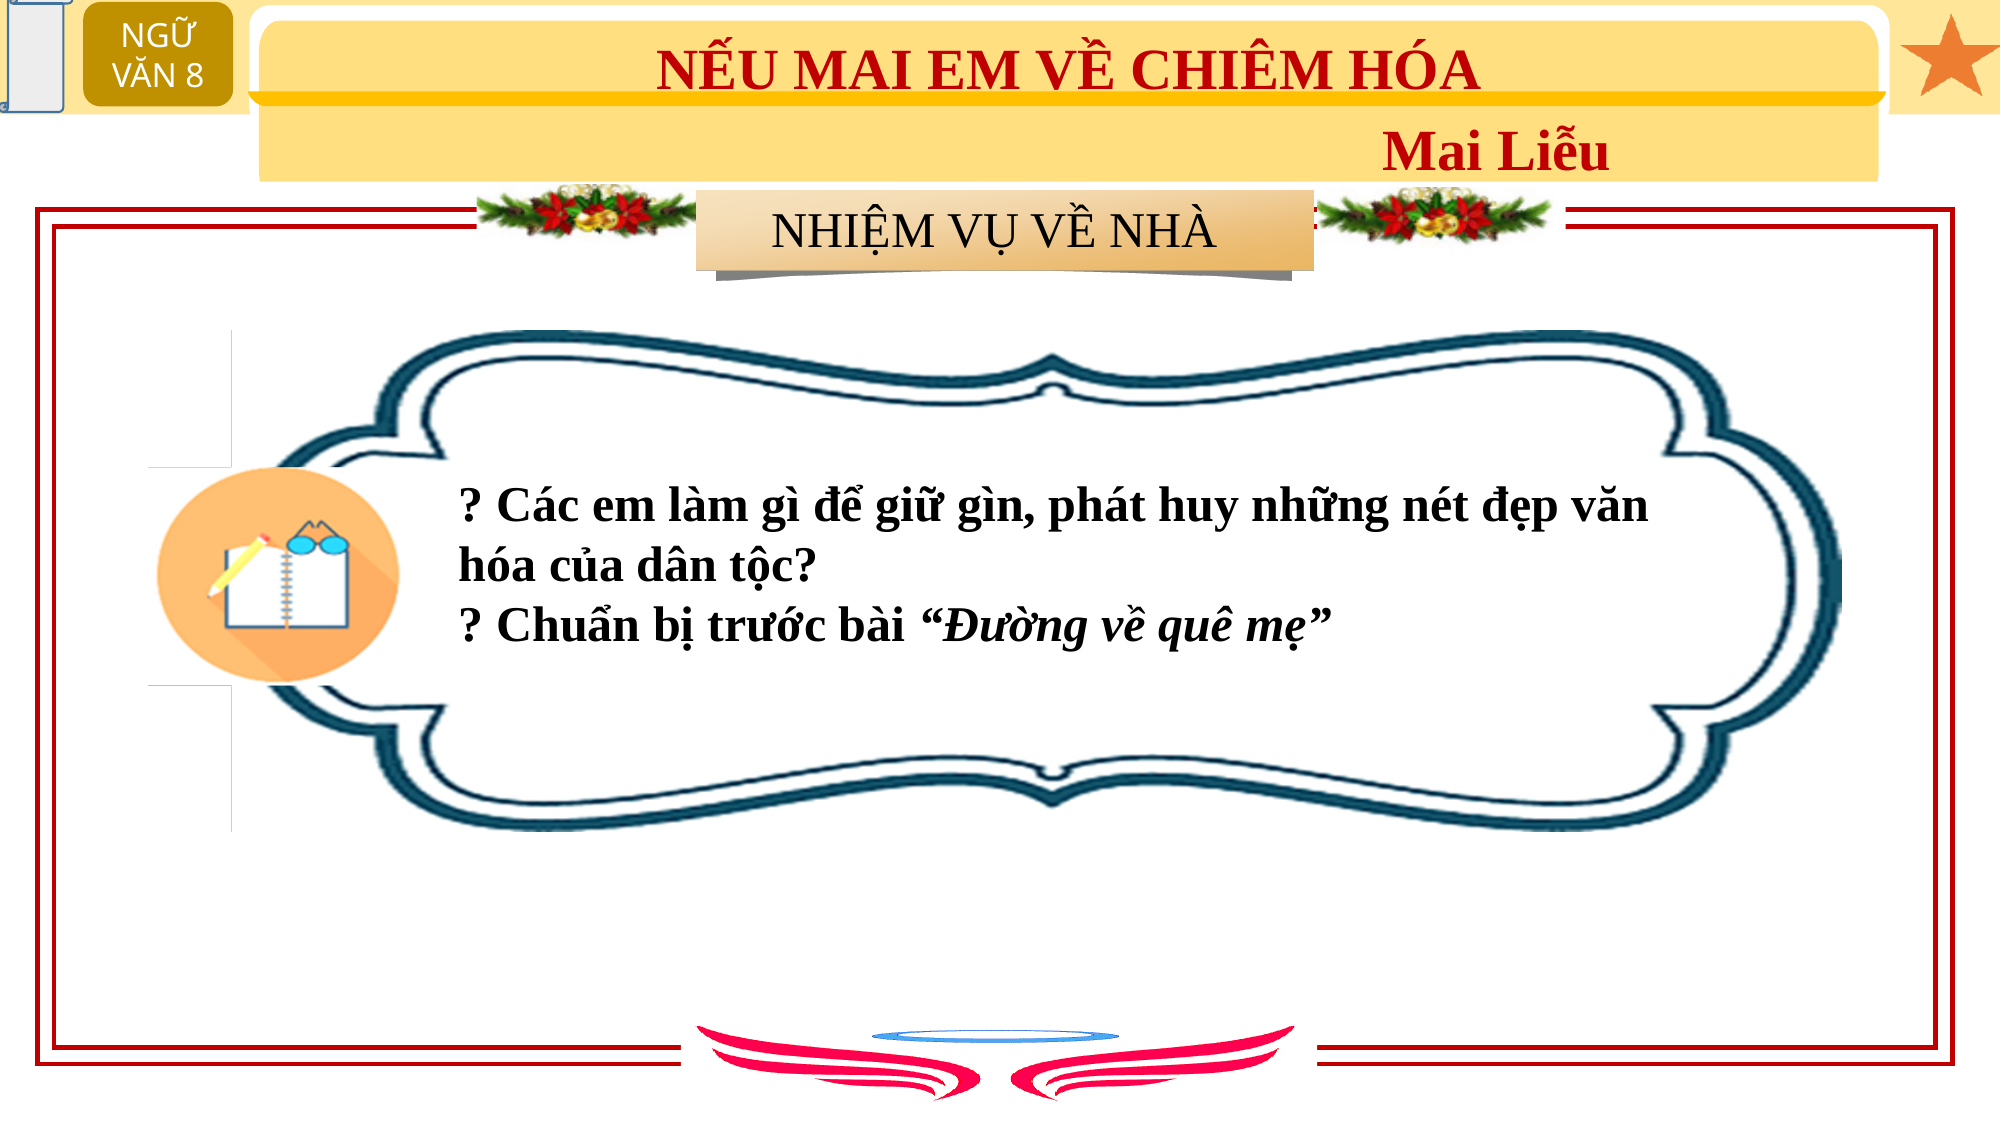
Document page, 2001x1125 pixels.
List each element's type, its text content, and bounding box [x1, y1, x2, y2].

text_box [1318, 209, 1953, 1065]
picture [1900, 13, 2000, 96]
text_box NGỮ VĂN 8 [82, 0, 235, 108]
text_box NẾU MAI EM VỀ CHIÊM HÓA Mai Liễu [258, 104, 1879, 182]
picture [476, 183, 1314, 281]
text_box NẾU MAI EM VỀ CHIÊM HÓA Mai Liễu [258, 20, 1879, 90]
text_box [36, 209, 680, 1065]
text_box [246, 90, 1888, 108]
picture [1317, 187, 1566, 249]
text_box [0, 0, 2000, 116]
picture [148, 330, 1842, 832]
text_box [0, 0, 74, 114]
picture [680, 1026, 1318, 1102]
